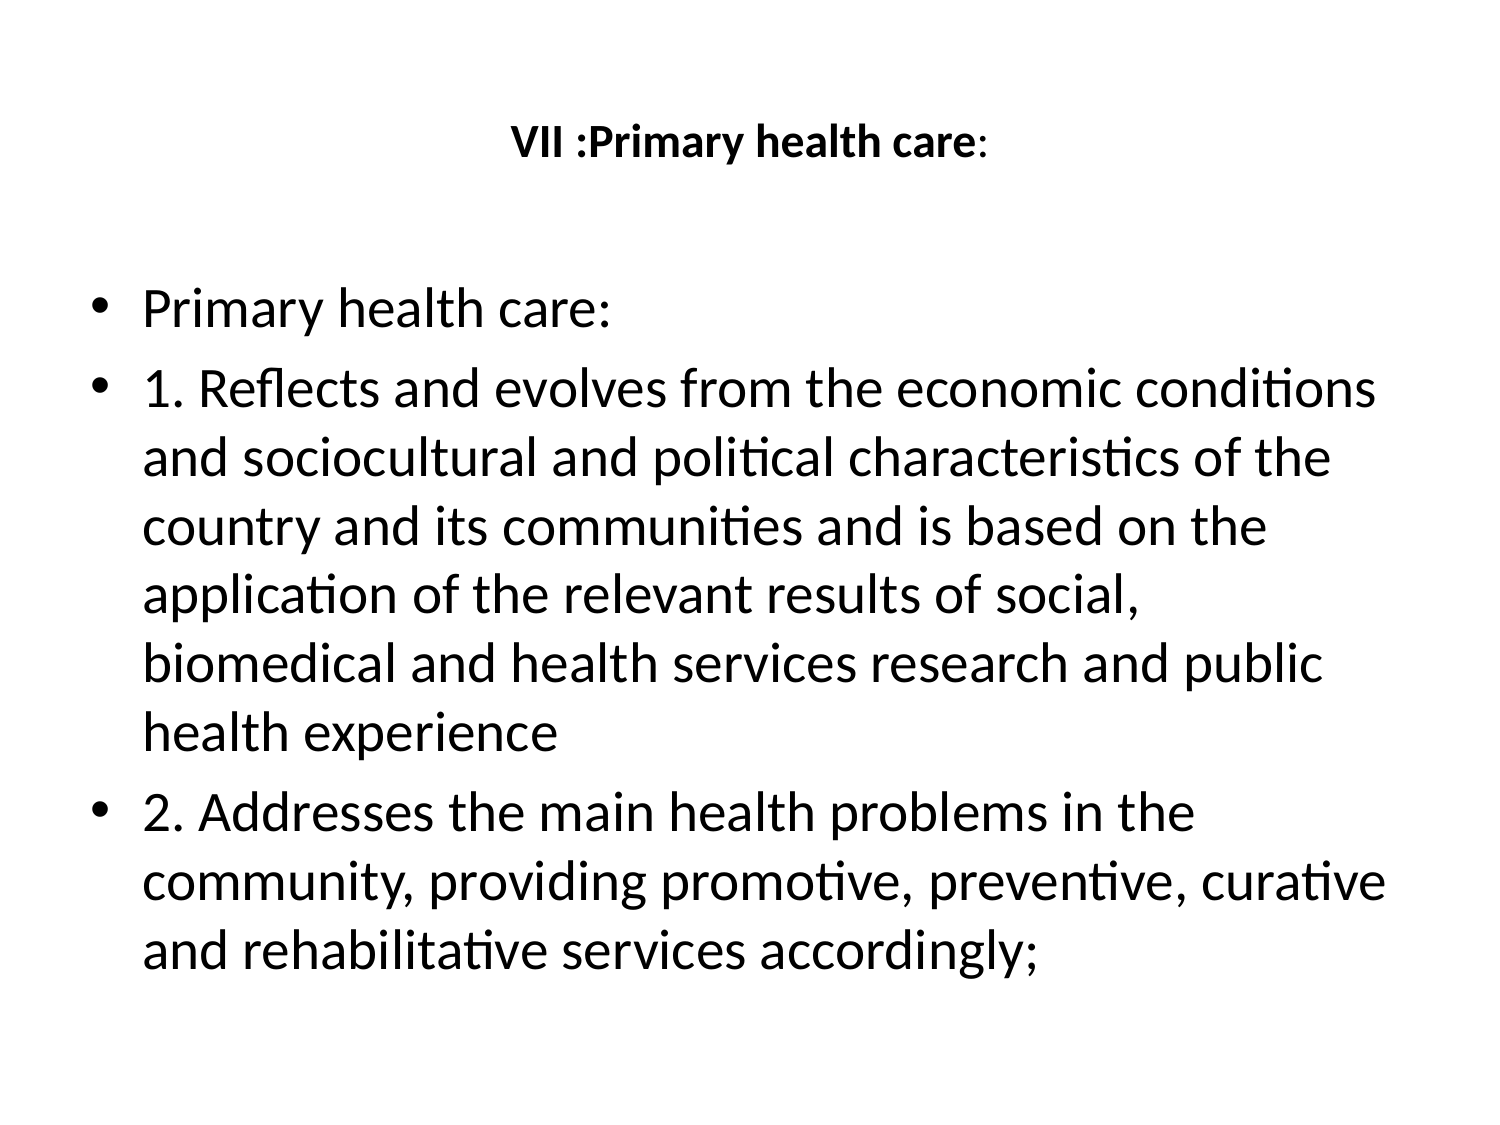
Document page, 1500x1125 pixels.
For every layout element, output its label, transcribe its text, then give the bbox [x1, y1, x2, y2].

title VII :Primary health care: [75, 45, 1425, 233]
list Primary health care: 1. Reflects and evolves from the economic conditions and sociocultural and political characteristics of the country and its communities and is based on the application of the relevant results of social, biomedical and health services research and public health experience 2. Addresses the main health problems in the community, providing promotive, preventive, curative and rehabilitative services accordingly; [75, 262, 1425, 1005]
